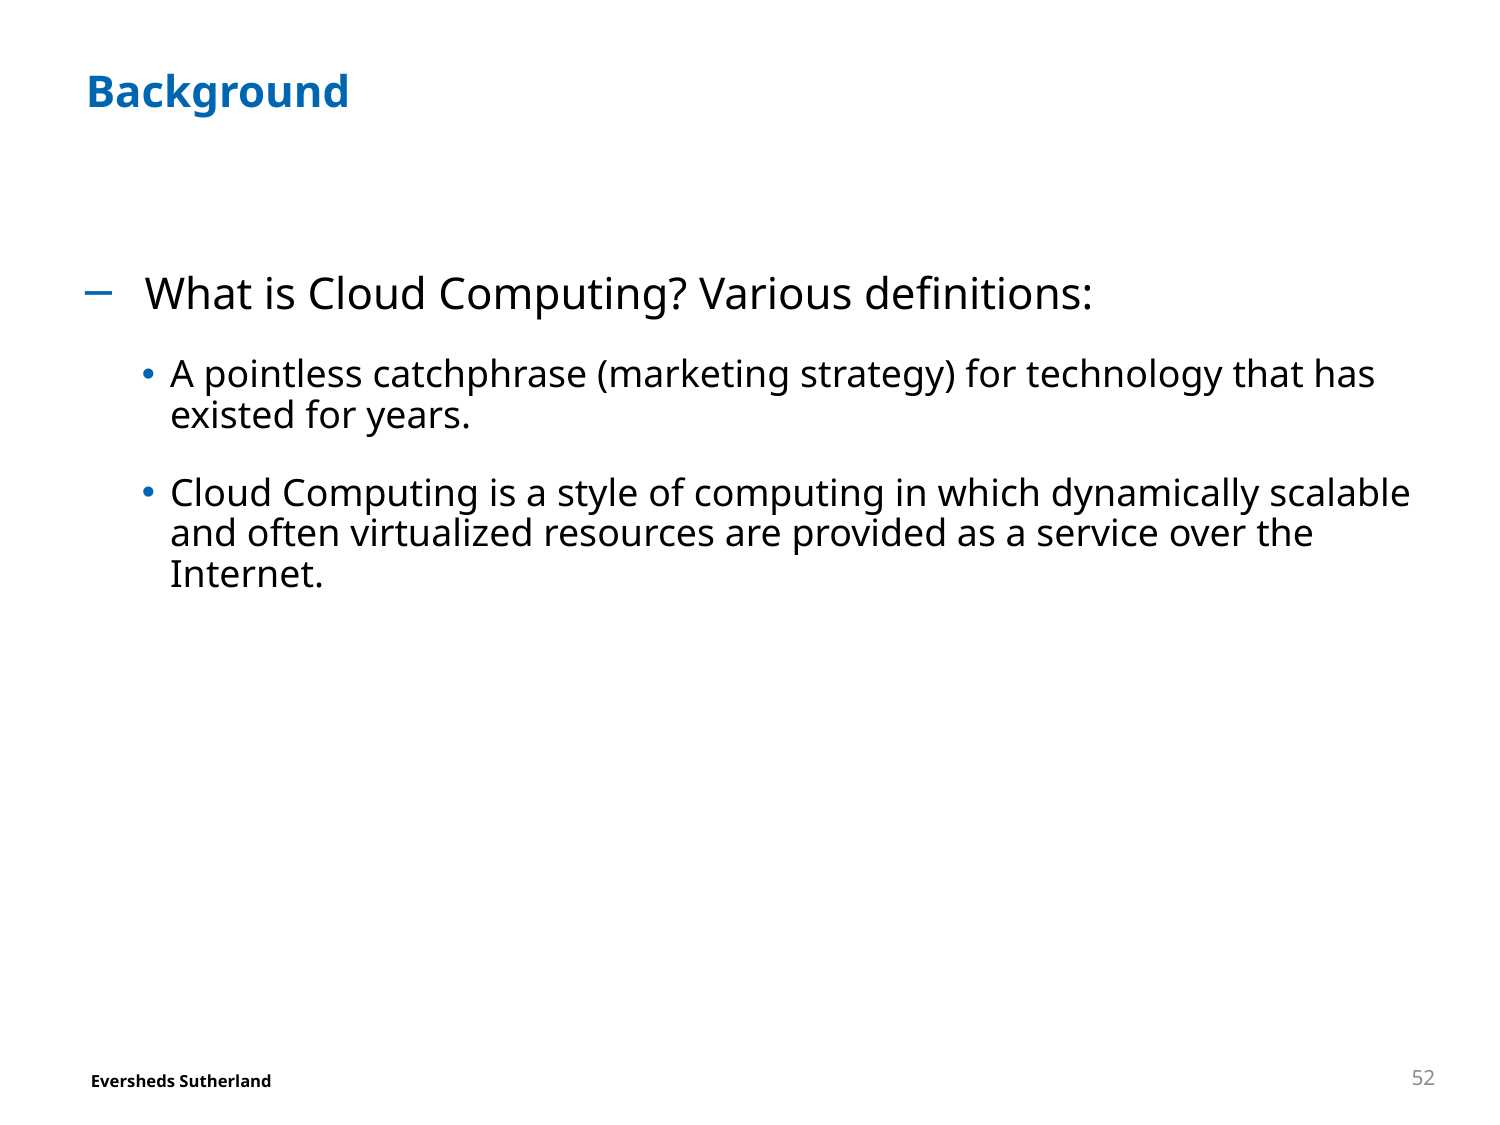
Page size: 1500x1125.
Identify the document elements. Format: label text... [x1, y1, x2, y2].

slide_number 52 [1319, 1056, 1451, 1102]
title Background [70, 66, 1430, 122]
list What is Cloud Computing? Various definitions: A pointless catchphrase (marketing strategy) for technology that has existed for years. Cloud Computing is a style of computing in which dynamically scalable and often virtualized resources are provided as a service over the Internet. [70, 258, 1429, 1049]
